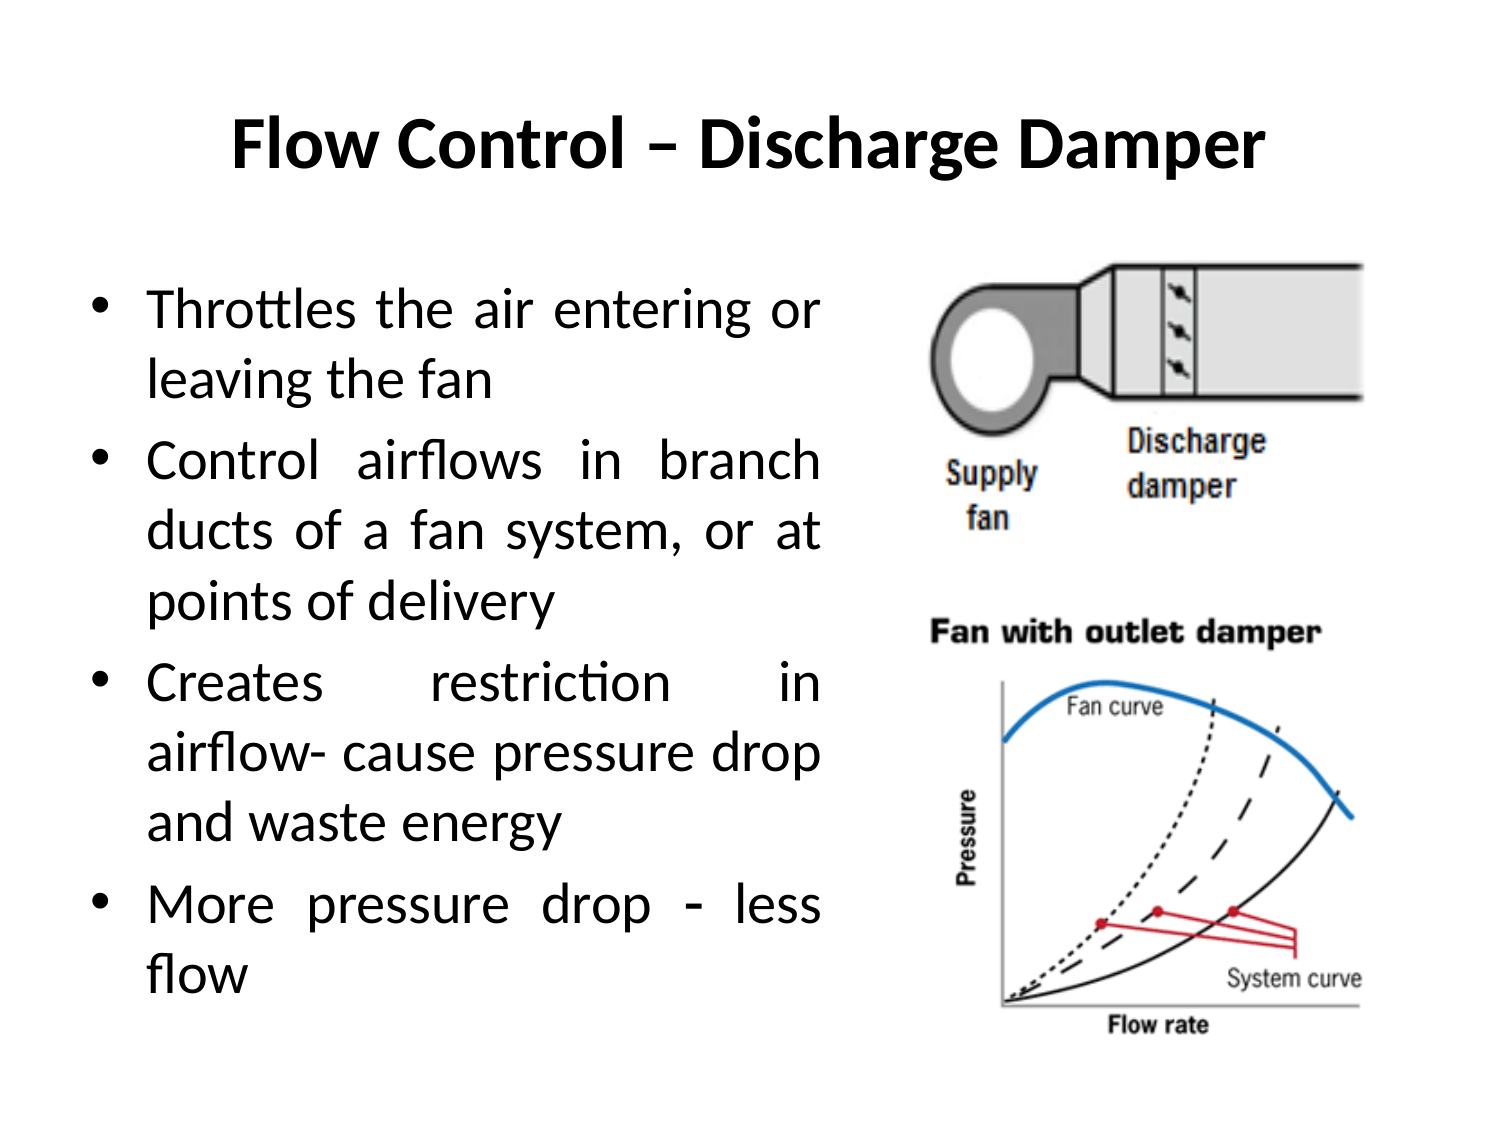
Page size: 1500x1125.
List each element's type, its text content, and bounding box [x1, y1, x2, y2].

list Throttles the air entering or leaving the fan Control airflows in branch ducts of a fan system, or at points of delivery Creates restriction in airflow- cause pressure drop and waste energy More pressure drop  less flow [75, 262, 838, 1005]
picture [924, 249, 1376, 551]
title Flow Control – Discharge Damper [75, 45, 1425, 233]
picture [924, 612, 1376, 1047]
